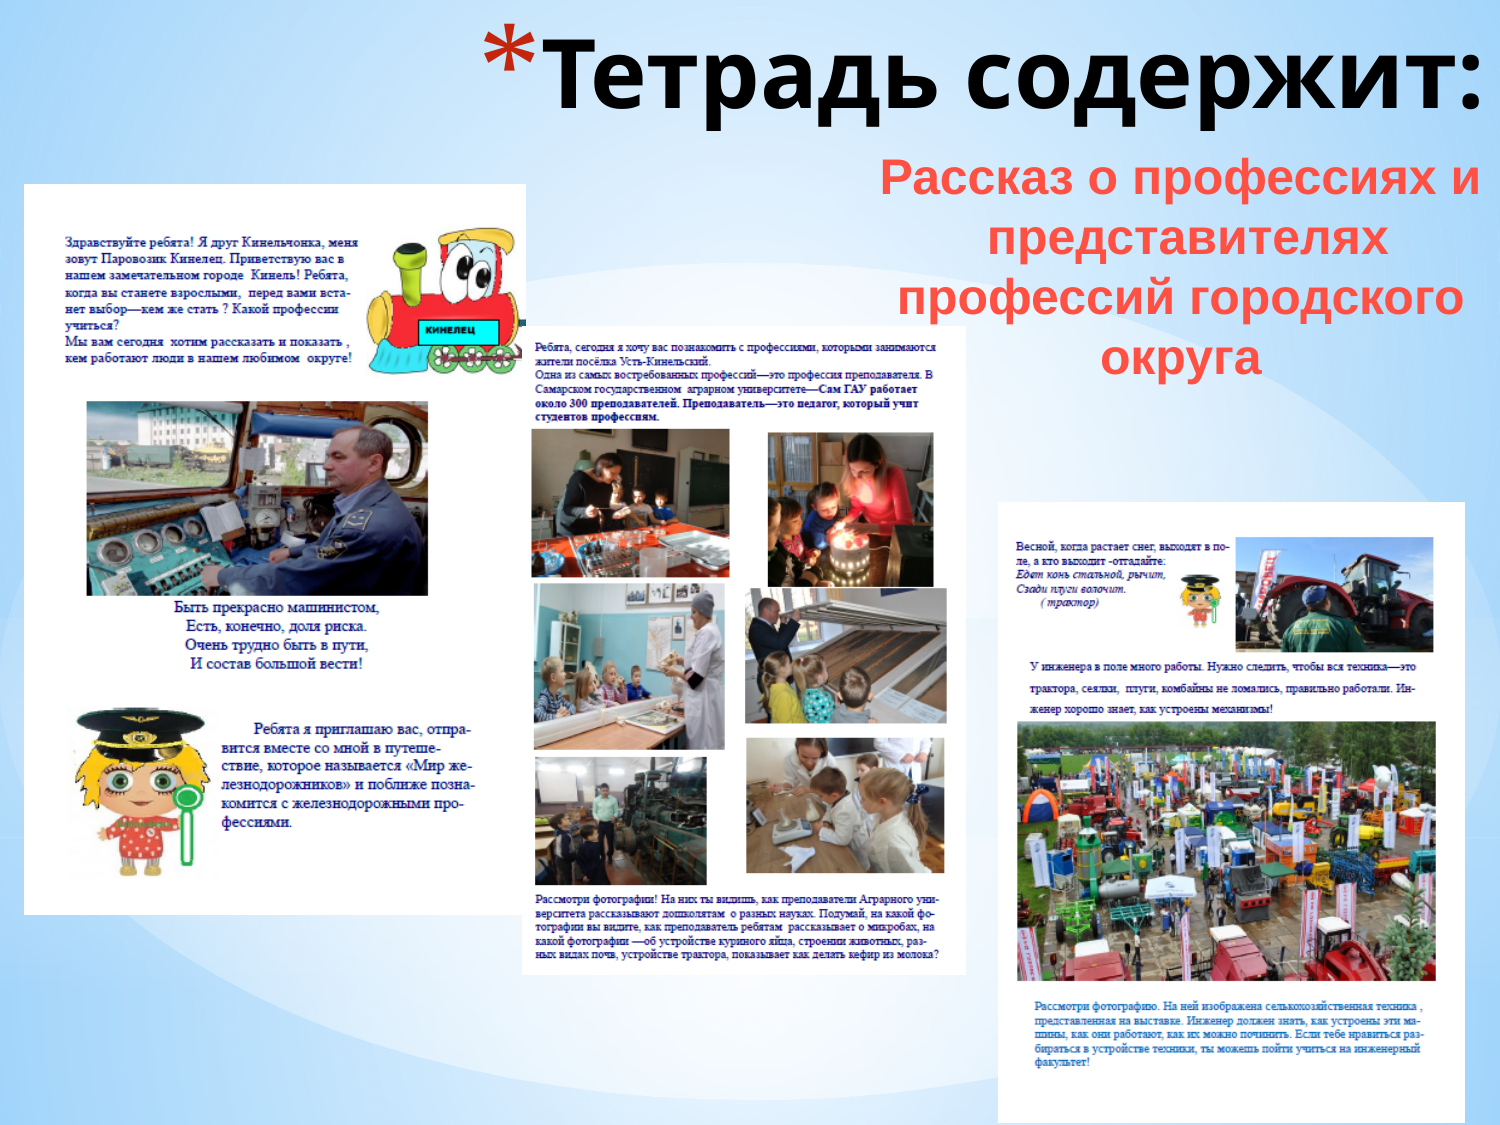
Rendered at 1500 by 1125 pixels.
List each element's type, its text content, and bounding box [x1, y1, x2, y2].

title Тетрадь содержит: [431, 4, 1500, 193]
picture [997, 502, 1465, 1123]
picture [23, 184, 966, 975]
text_box Рассказ о профессиях и представителях профессий городского округа [864, 137, 1497, 393]
